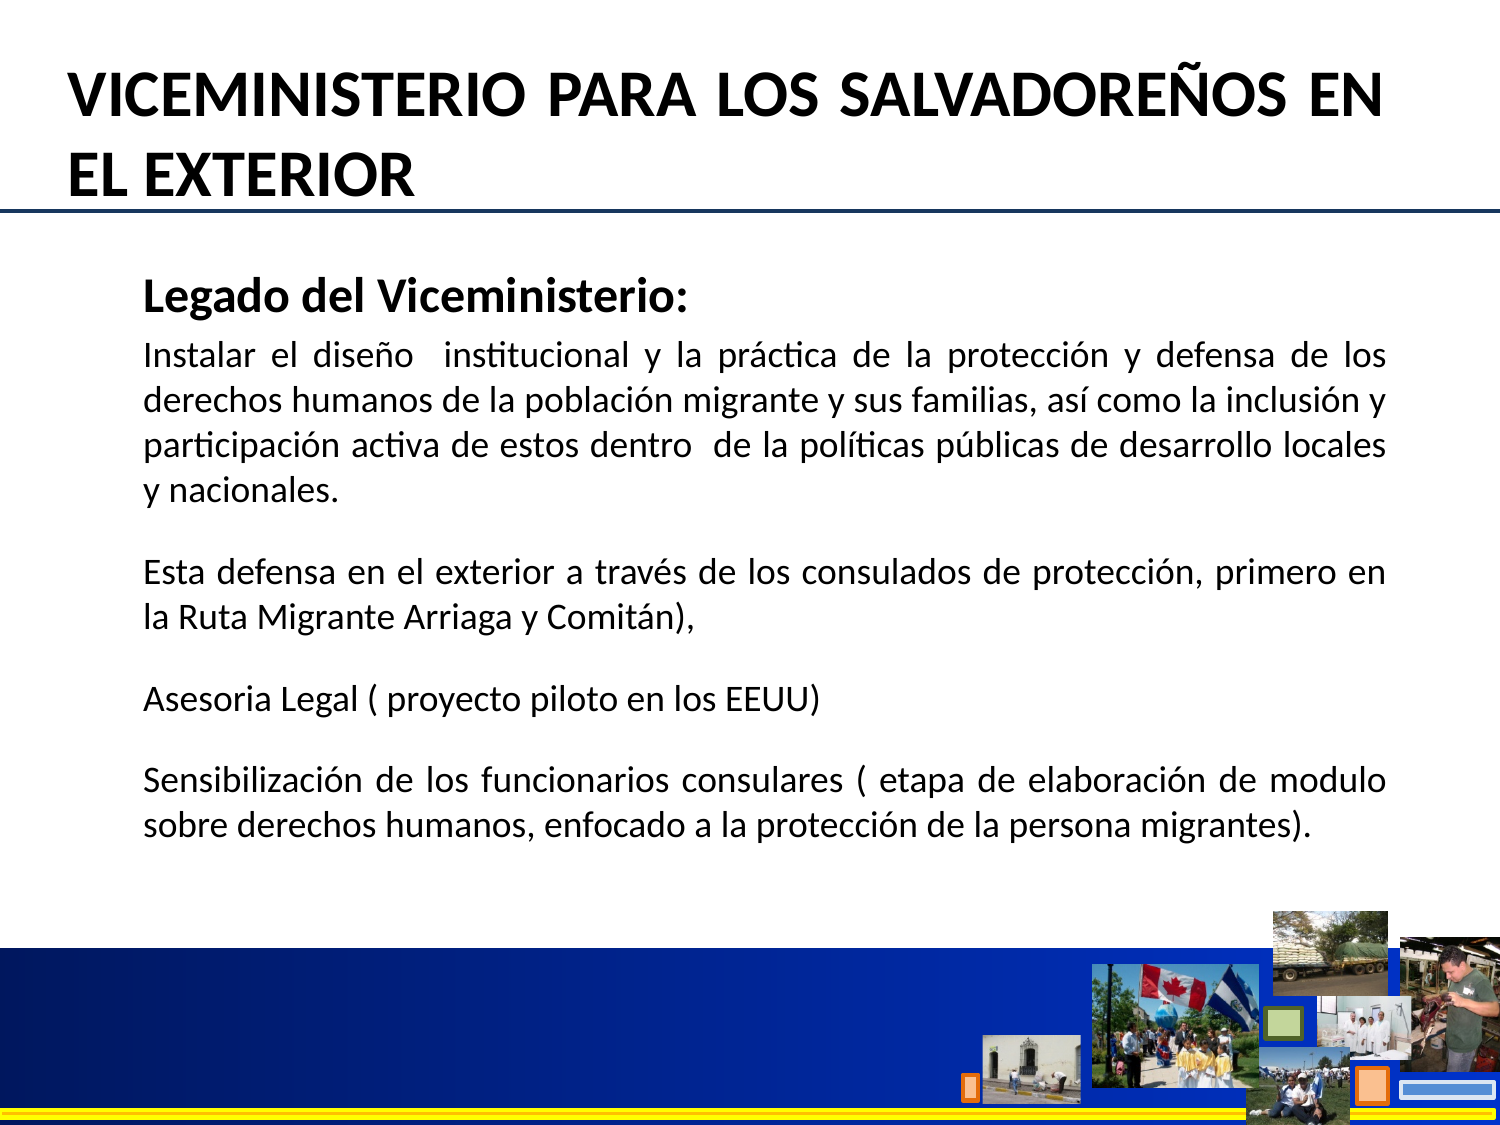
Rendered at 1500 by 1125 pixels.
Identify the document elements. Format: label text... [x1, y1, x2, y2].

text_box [0, 910, 1500, 1125]
text_box VICEMINISTERIO PARA LOS SALVADOREÑOS EN EL EXTERIOR [53, 42, 1401, 210]
list Legado del Viceministerio: Instalar el diseño institucional y la práctica de la protección y defensa de los derechos humanos de la población migrante y sus familias, así como la inclusión y participación activa de estos dentro de la políticas públicas de desarrollo locales y nacionales. Esta defensa en el exterior a través de los consulados de protección, primero en la Ruta Migrante Arriaga y Comitán), Asesoria Legal ( proyecto piloto en los EEUU) Sensibilización de los funcionarios consulares ( etapa de elaboración de modulo sobre derechos humanos, enfocado a la protección de la persona migrantes). [52, 255, 1404, 909]
